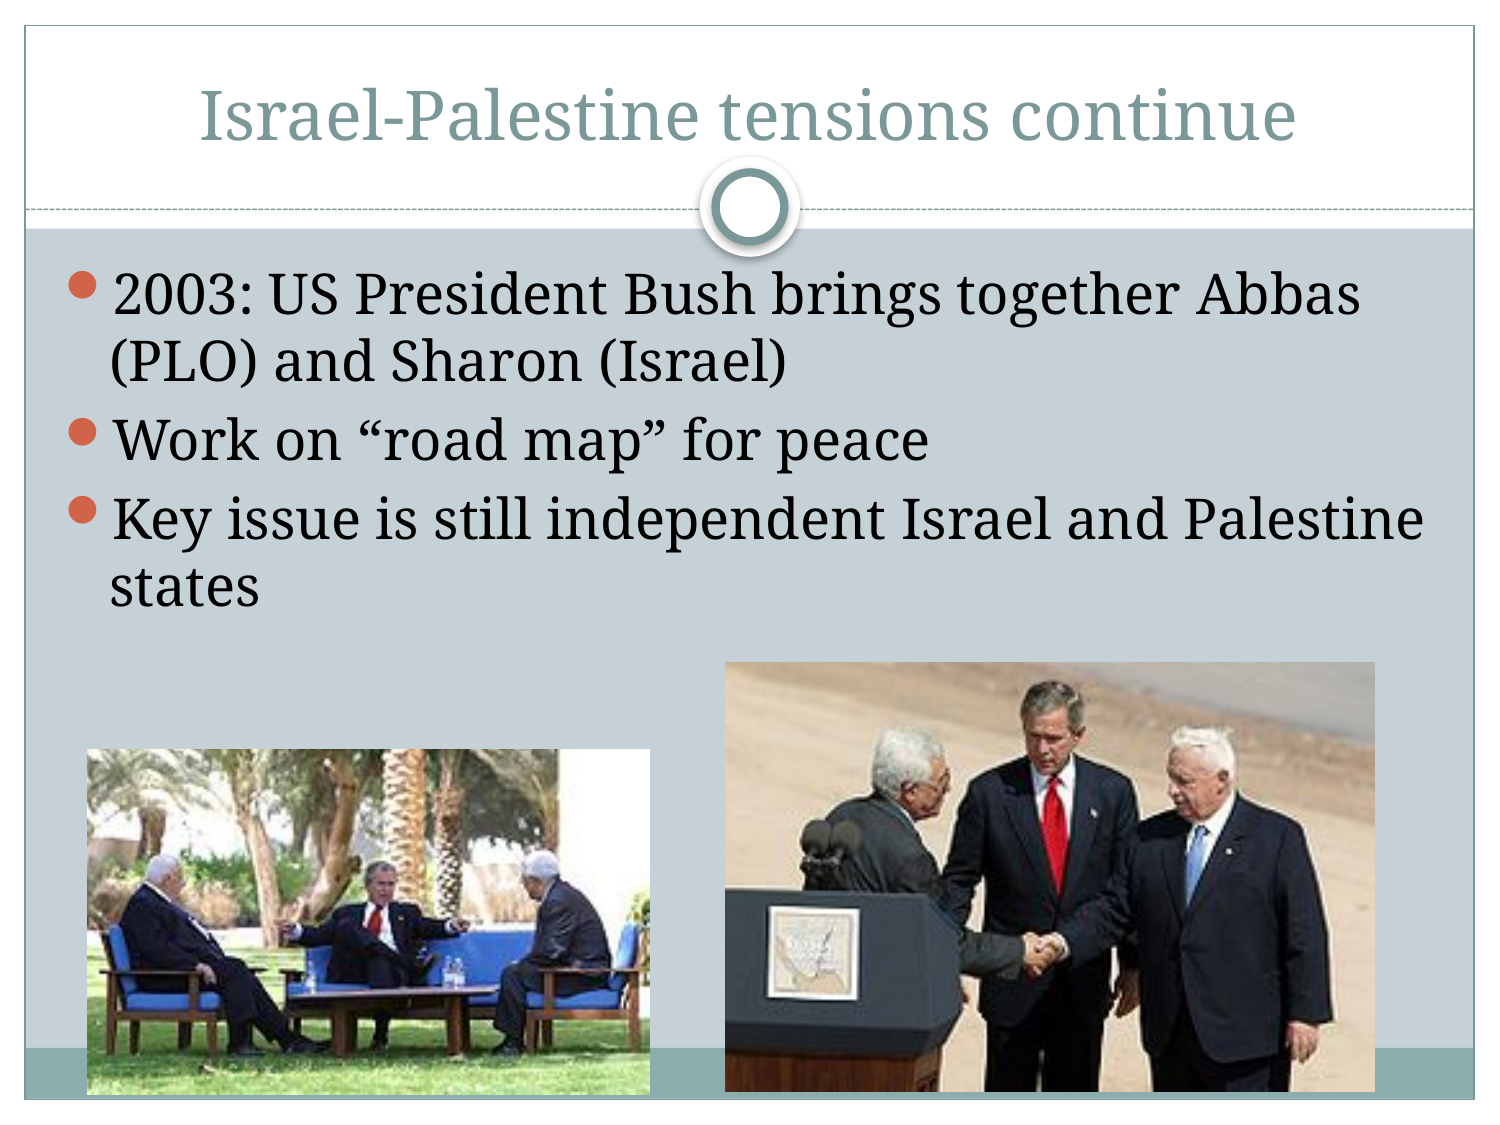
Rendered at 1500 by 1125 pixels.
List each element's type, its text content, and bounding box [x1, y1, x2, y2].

picture [724, 662, 1376, 1092]
picture [87, 749, 651, 1096]
title Israel-Palestine tensions continue [49, 37, 1450, 162]
list 2003: US President Bush brings together Abbas (PLO) and Sharon (Israel) Work on “road map” for peace Key issue is still independent Israel and Palestine states [49, 250, 1445, 1001]
